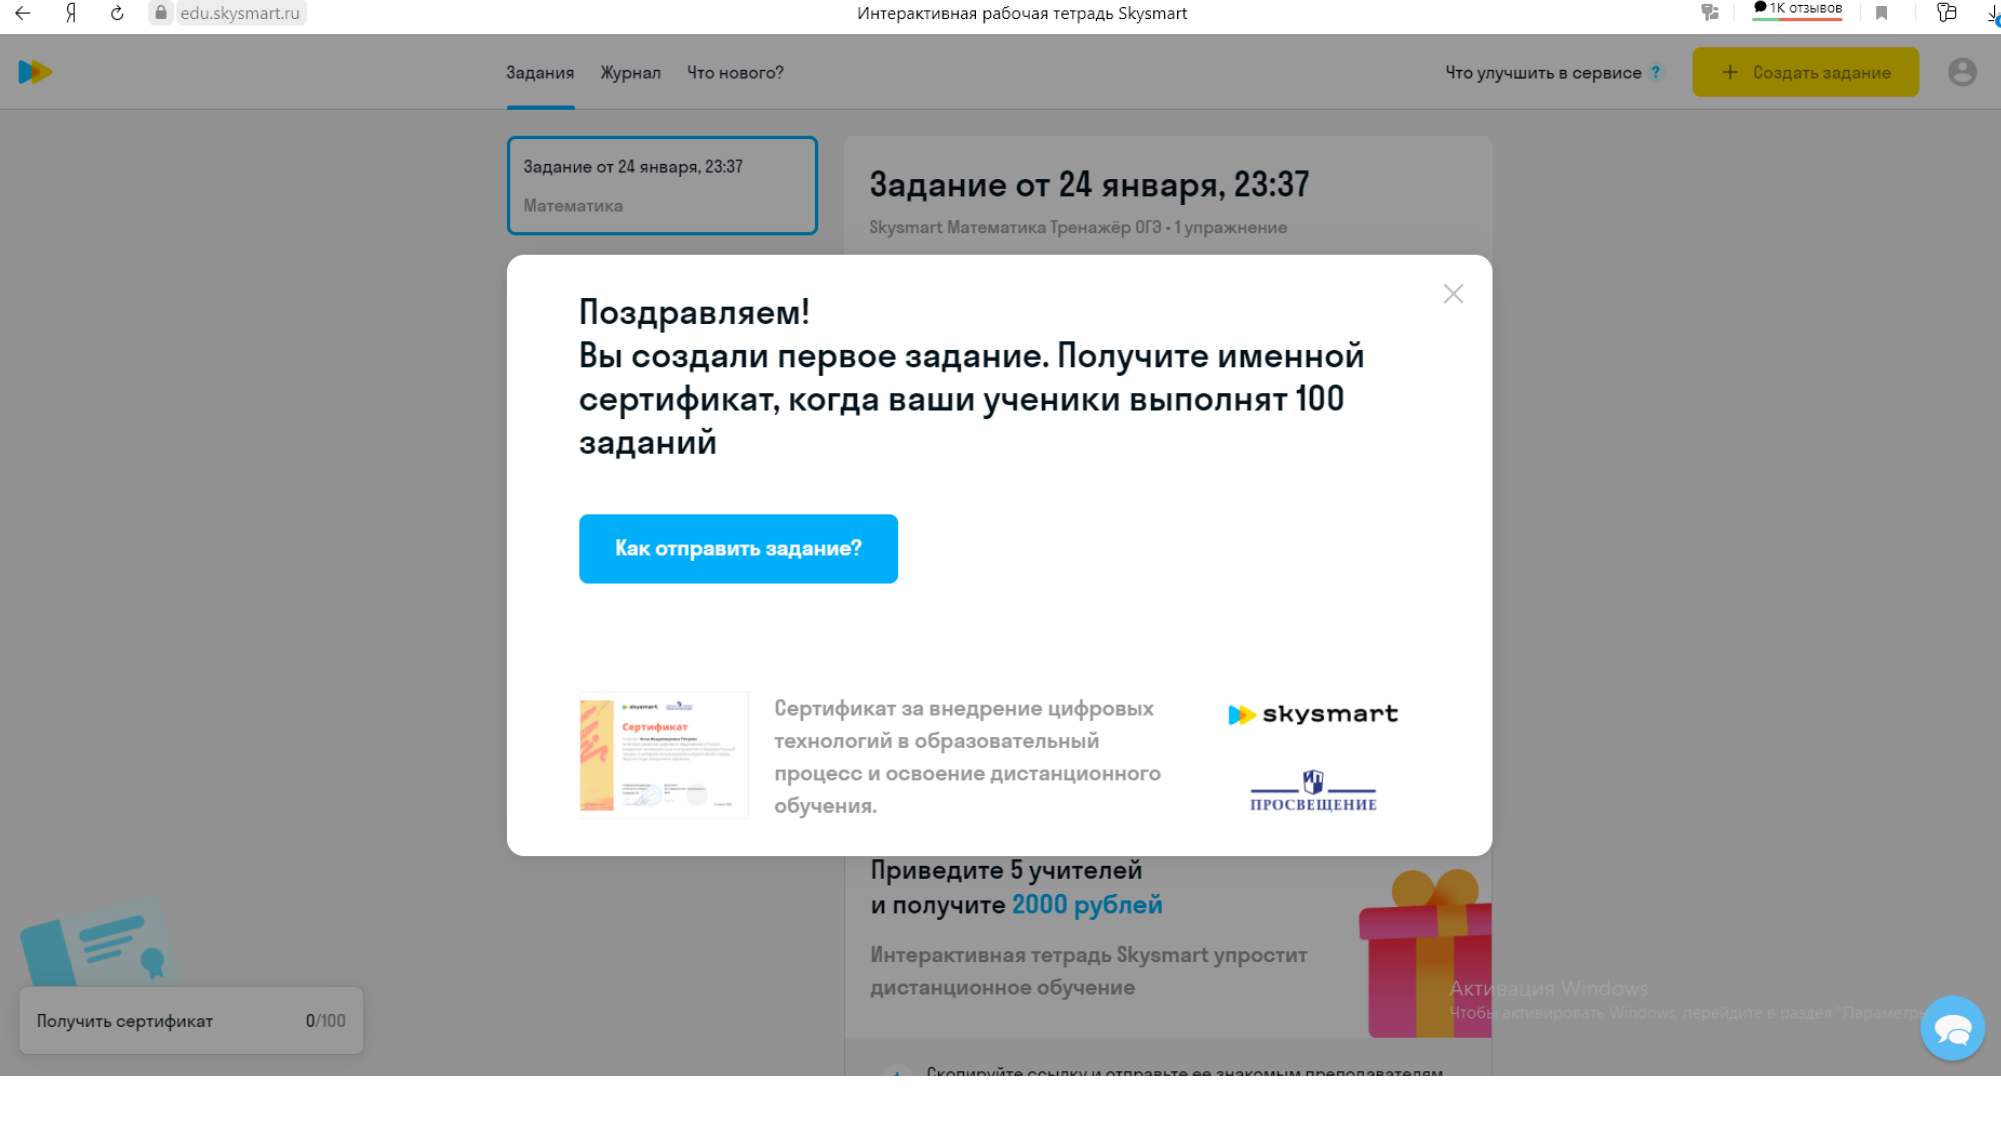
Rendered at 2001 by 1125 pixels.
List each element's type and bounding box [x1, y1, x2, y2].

list [0, 0, 2000, 1076]
